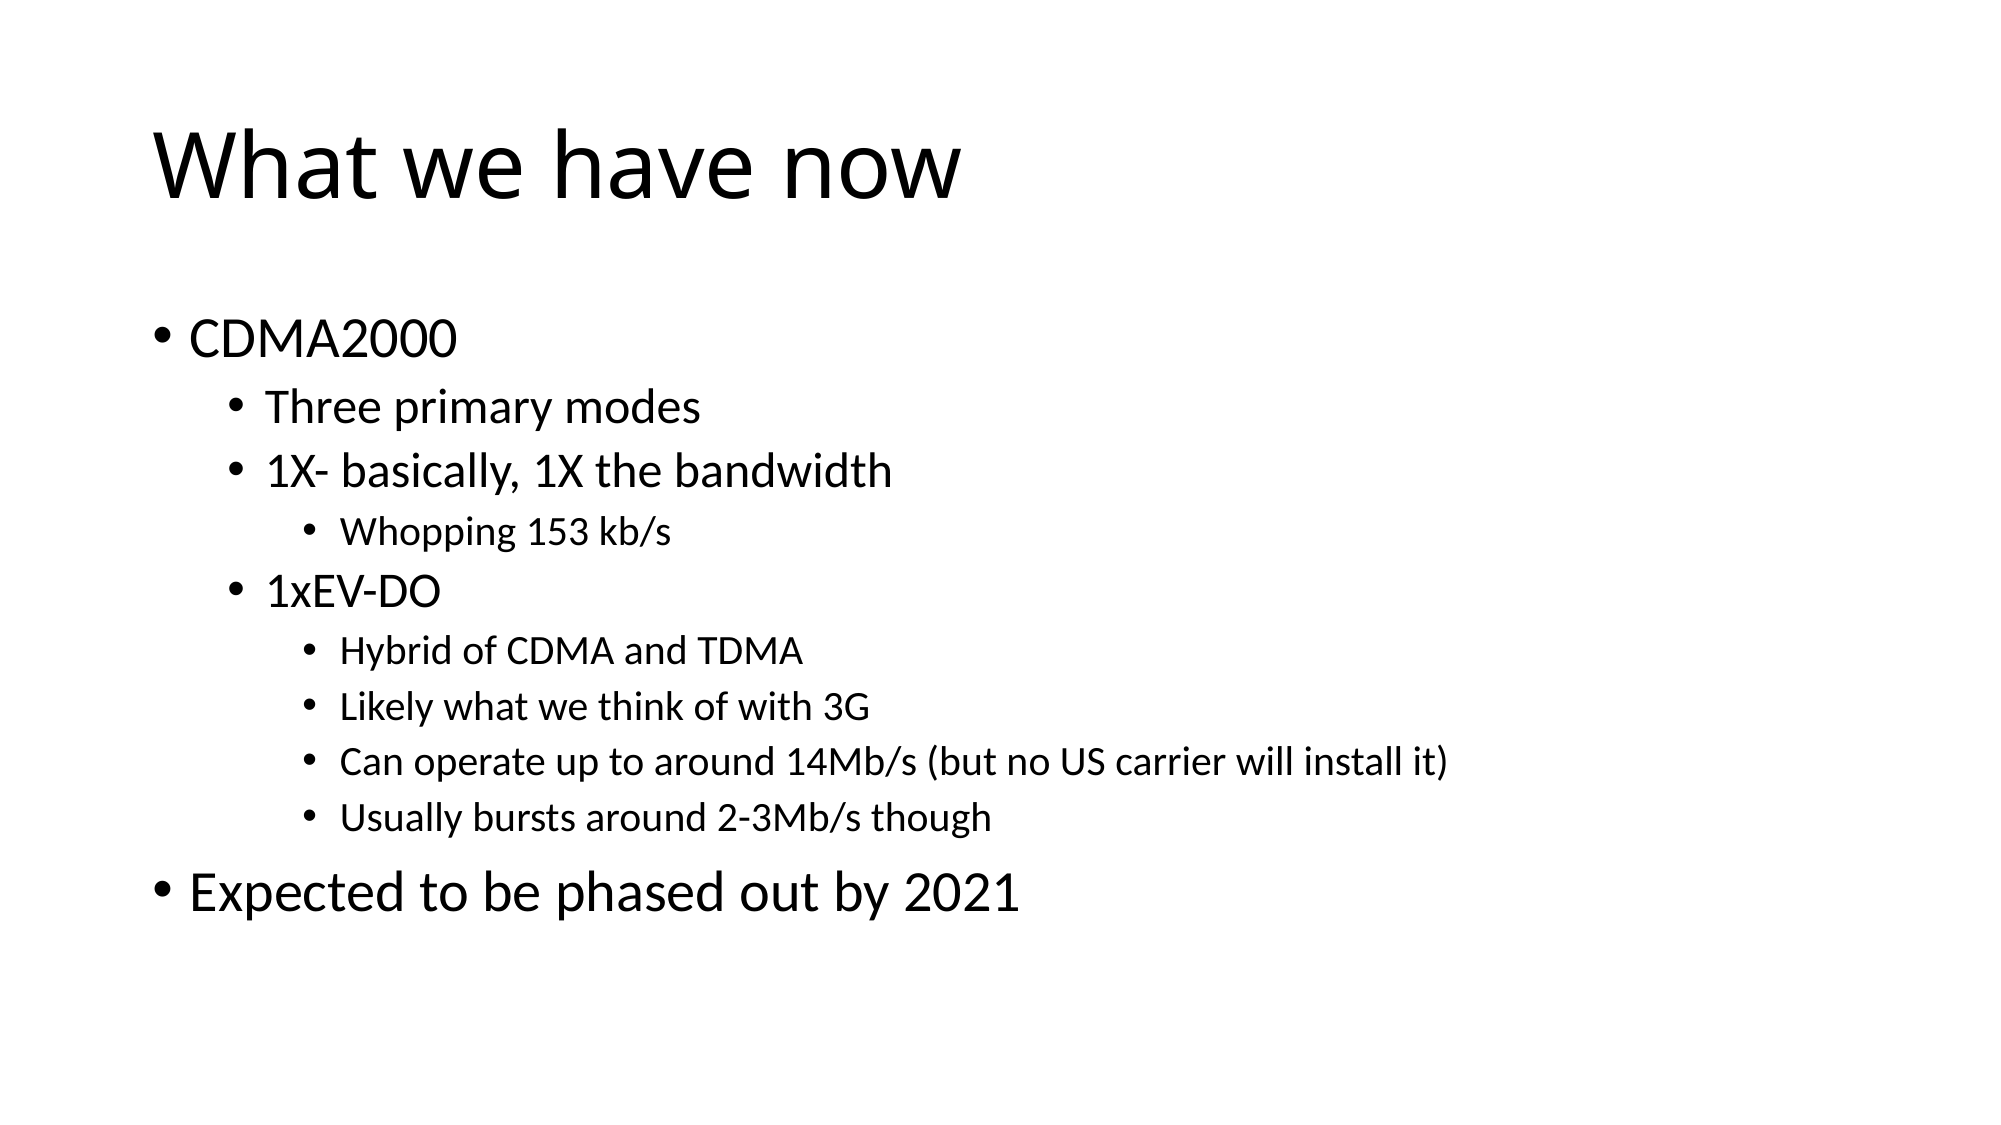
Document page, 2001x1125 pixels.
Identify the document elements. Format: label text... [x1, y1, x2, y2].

list CDMA2000 Three primary modes 1X- basically, 1X the bandwidth Whopping 153 kb/s 1xEV-DO Hybrid of CDMA and TDMA Likely what we think of with 3G Can operate up to around 14Mb/s (but no US carrier will install it) Usually bursts around 2-3Mb/s though Expected to be phased out by 2021 [137, 299, 1863, 1014]
title What we have now [137, 59, 1863, 278]
